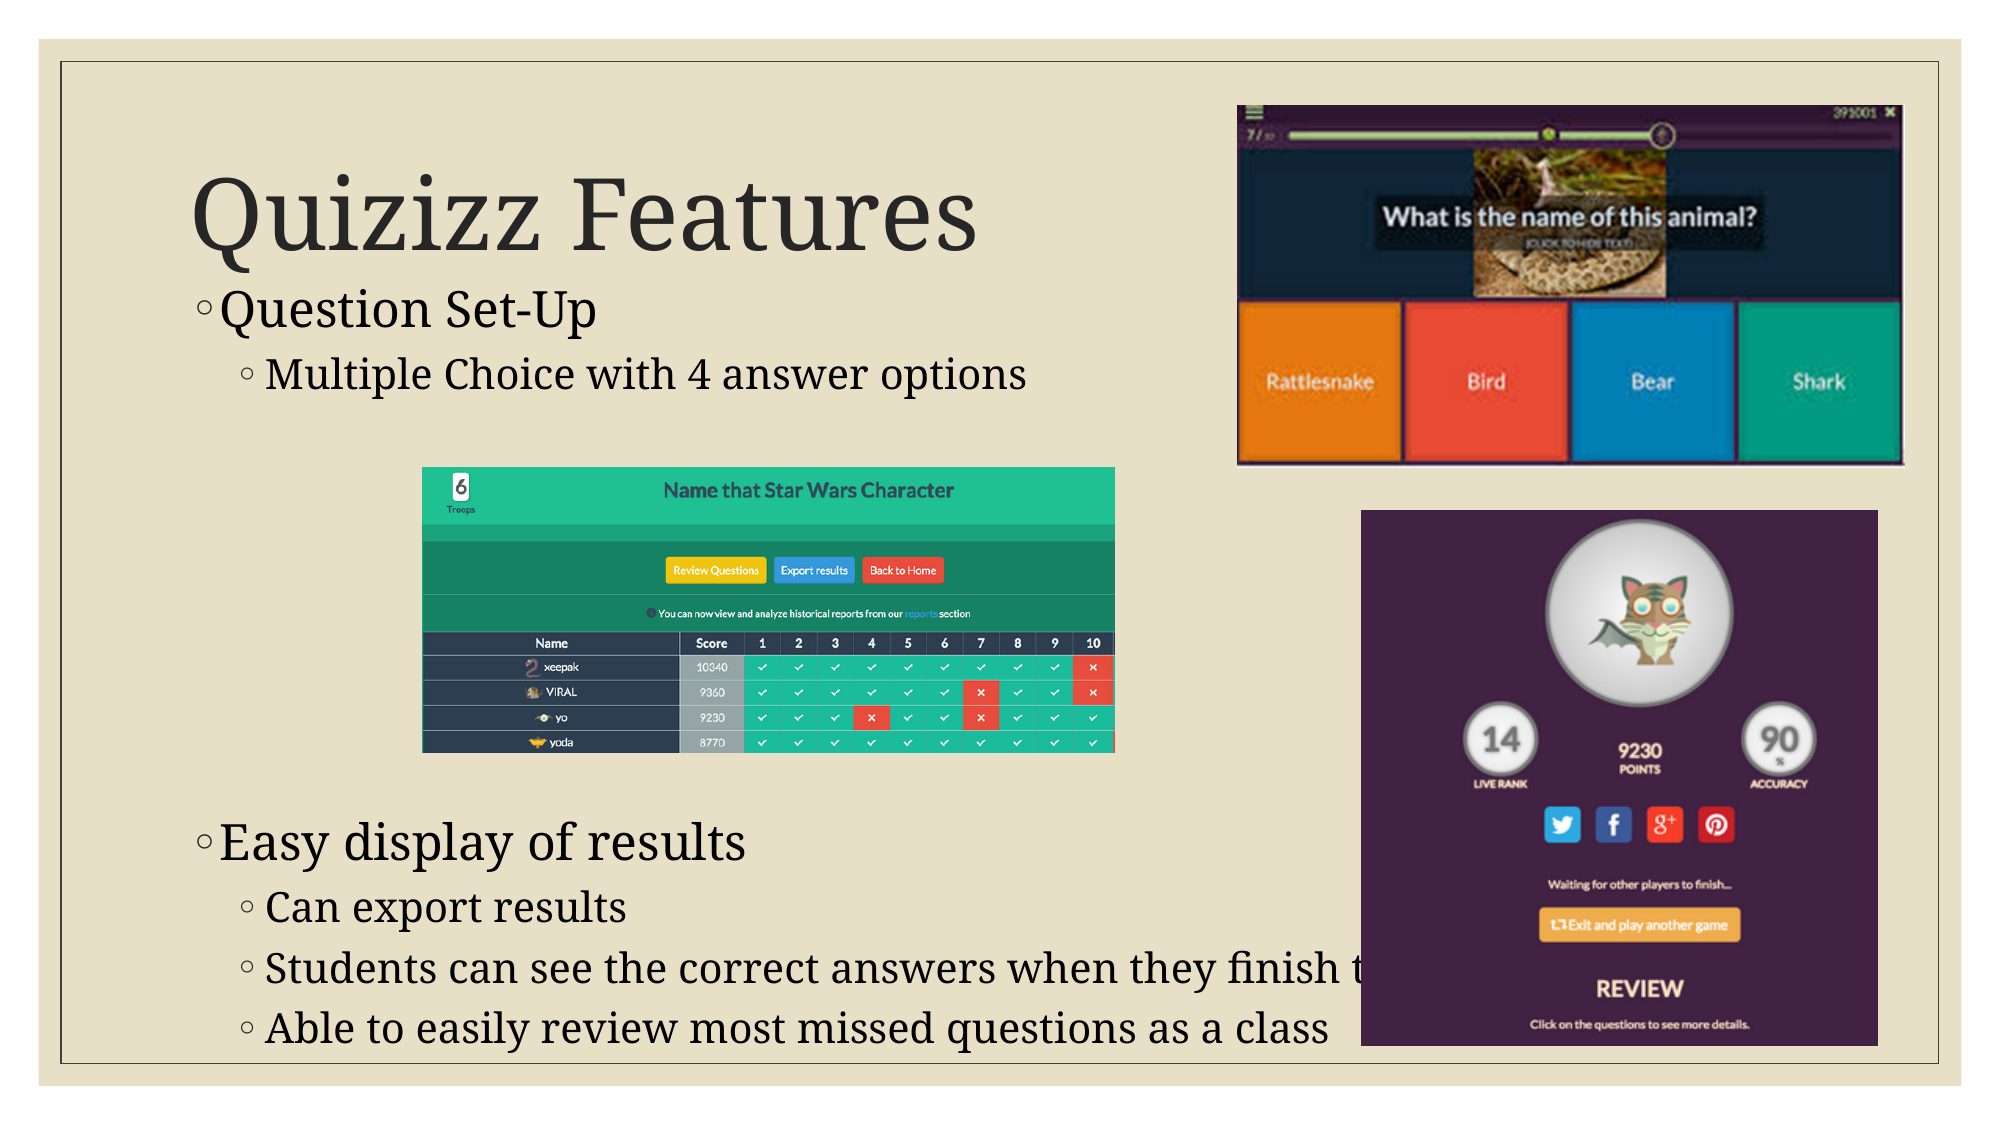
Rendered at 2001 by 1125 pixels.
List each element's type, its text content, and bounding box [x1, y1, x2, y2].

list Question Set-Up Multiple Choice with 4 answer options Easy display of results Can export results Students can see the correct answers when they finish the quizizz Able to easily review most missed questions as a class [174, 270, 1825, 1089]
title Quizizz Features [174, 105, 1232, 270]
picture [422, 467, 1115, 753]
picture [1361, 510, 1878, 1046]
picture [1237, 105, 1905, 468]
